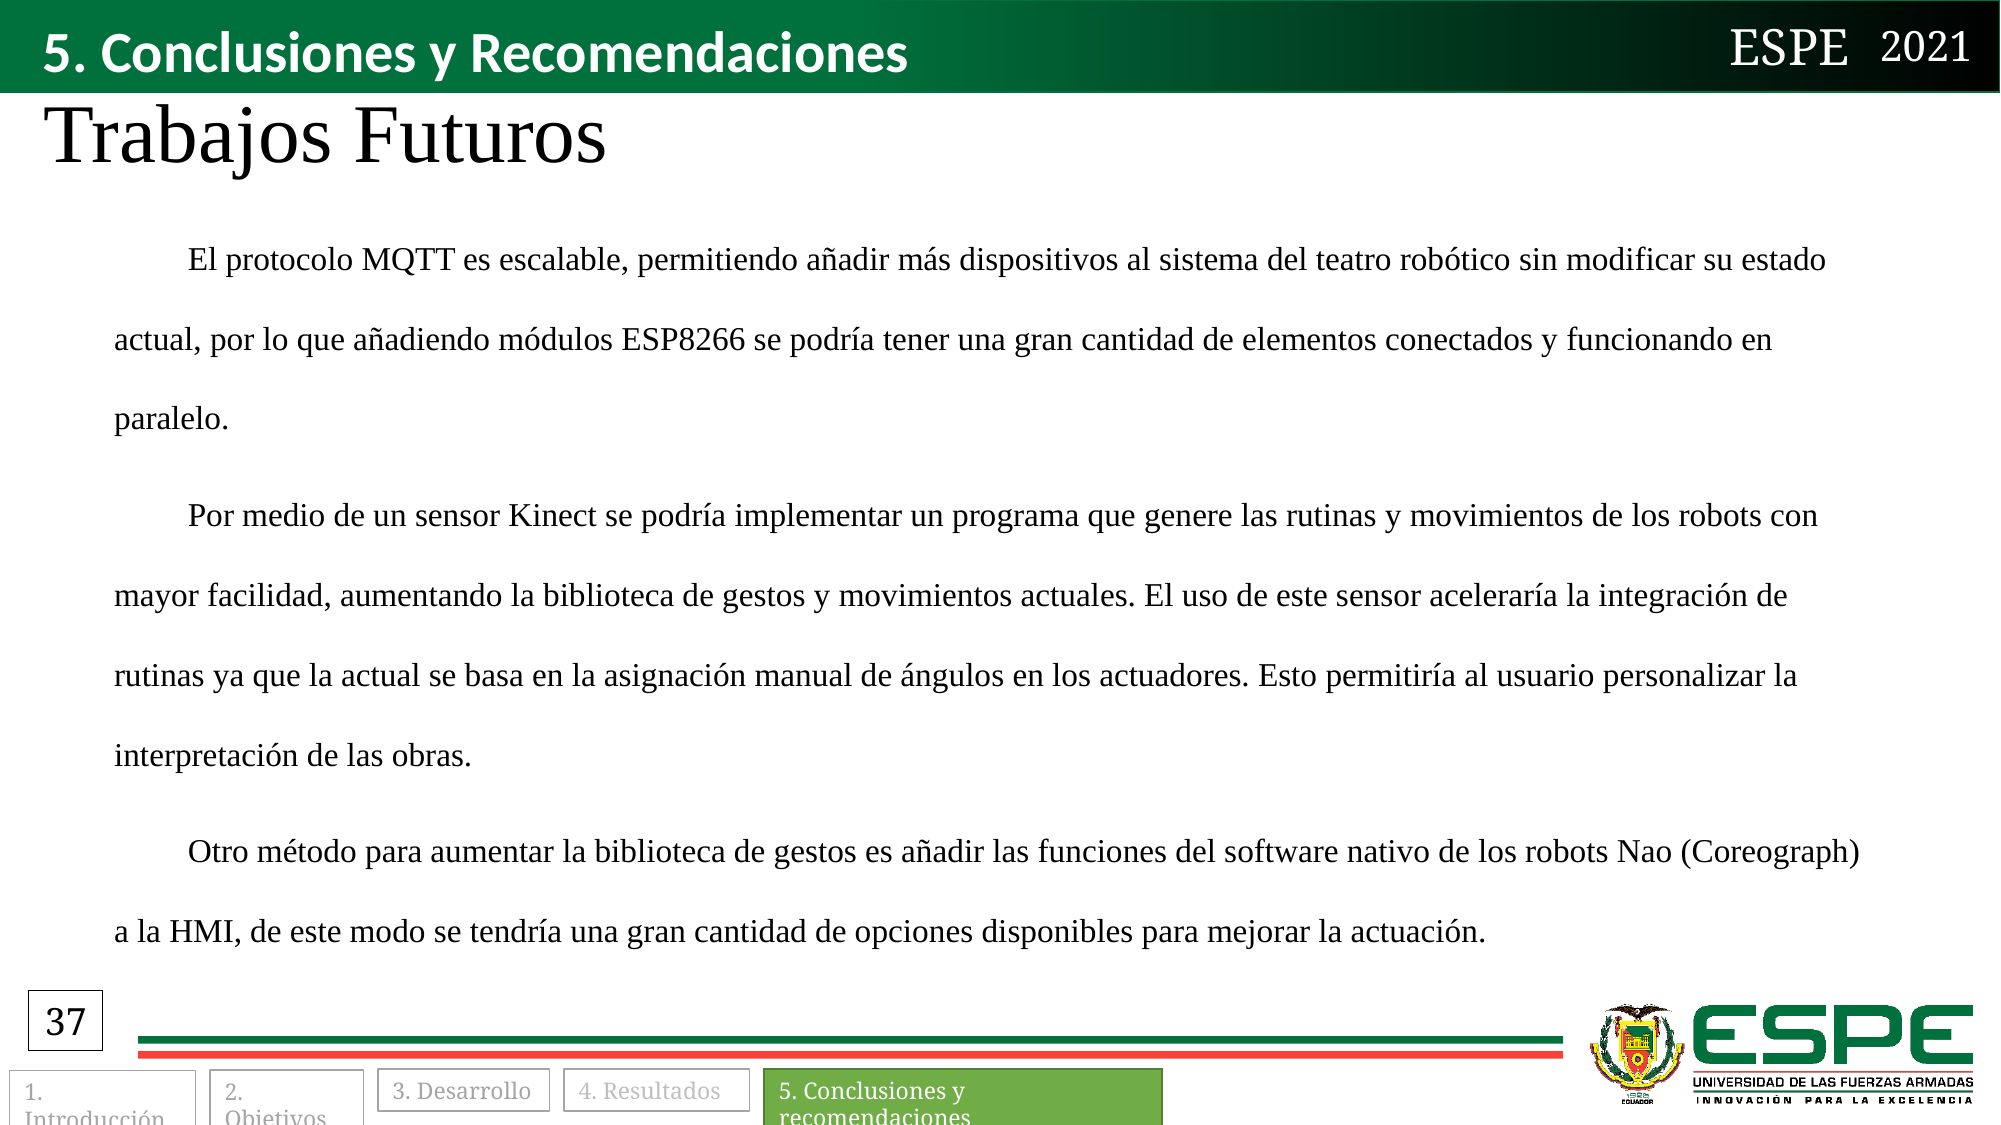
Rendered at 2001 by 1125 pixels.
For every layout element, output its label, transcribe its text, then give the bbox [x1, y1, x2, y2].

text_box 3. Desarrollo [377, 1069, 550, 1112]
text_box 5. Conclusiones y Recomendaciones [28, 6, 925, 92]
title Trabajos Futuros [28, 104, 750, 166]
text_box ESPE [1714, 8, 1904, 84]
picture [1590, 1004, 1973, 1104]
text_box [0, 0, 2000, 93]
text_box El protocolo MQTT es escalable, permitiendo añadir más dispositivos al sistema del teatro robótico sin modificar su estado actual, por lo que añadiendo módulos ESP8266 se podría tener una gran cantidad de elementos conectados y funcionando en paralelo. Por medio de un sensor Kinect se podría implementar un programa que genere las rutinas y movimientos de los robots con mayor facilidad, aumentando la biblioteca de gestos y movimientos actuales. El uso de este sensor aceleraría la integración de rutinas ya que la actual se basa en la asignación manual de ángulos en los actuadores. Esto permitiría al usuario personalizar la interpretación de las obras. Otro método para aumentar la biblioteca de gestos es añadir las funciones del software nativo de los robots Nao (Coreograph) a la HMI, de este modo se tendría una gran cantidad de opciones disponibles para mejorar la actuación. [99, 189, 1894, 957]
text_box 2021 [1864, 11, 1998, 77]
text_box 1. Introducción [9, 1070, 196, 1125]
text_box 2. Objetivos [209, 1070, 364, 1125]
text_box 5. Conclusiones y recomendaciones [763, 1068, 1163, 1125]
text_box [138, 1036, 1564, 1059]
text_box 4. Resultados [563, 1069, 750, 1112]
text_box 37 [28, 990, 103, 1051]
